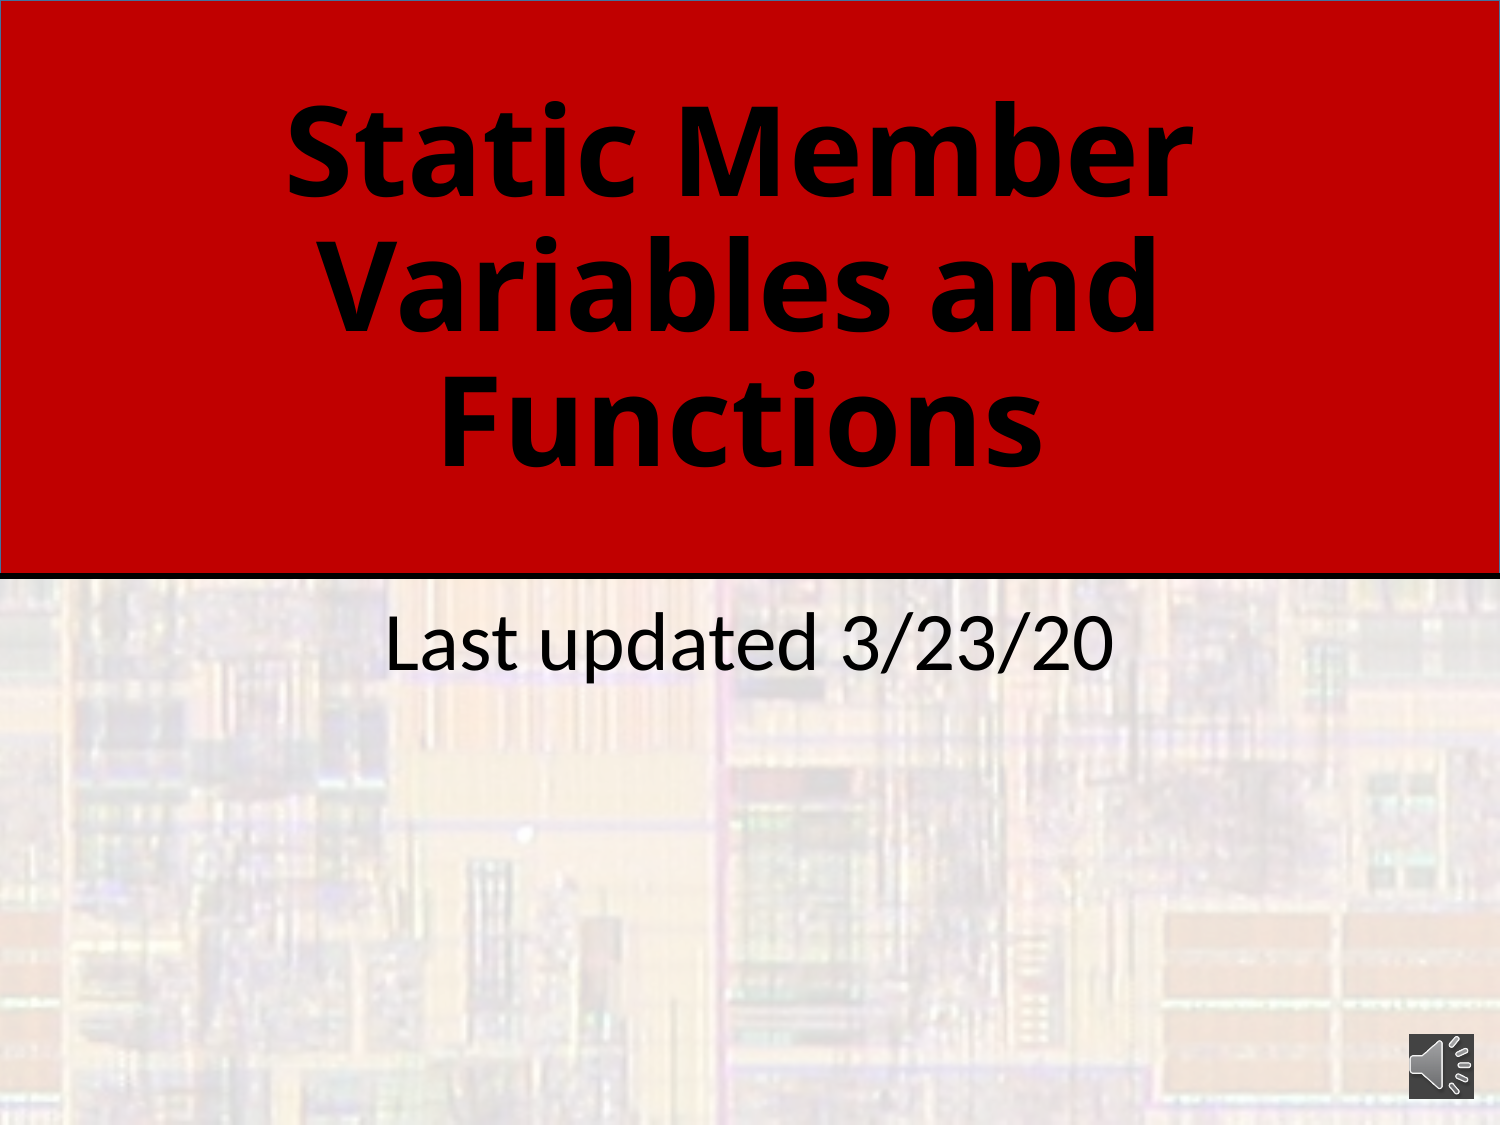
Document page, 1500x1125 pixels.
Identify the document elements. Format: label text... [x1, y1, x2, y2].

picture [1408, 1033, 1475, 1100]
subtitle Last updated 3/23/20 [187, 590, 1313, 863]
title Static Member Variables and Functions [103, 109, 1379, 501]
